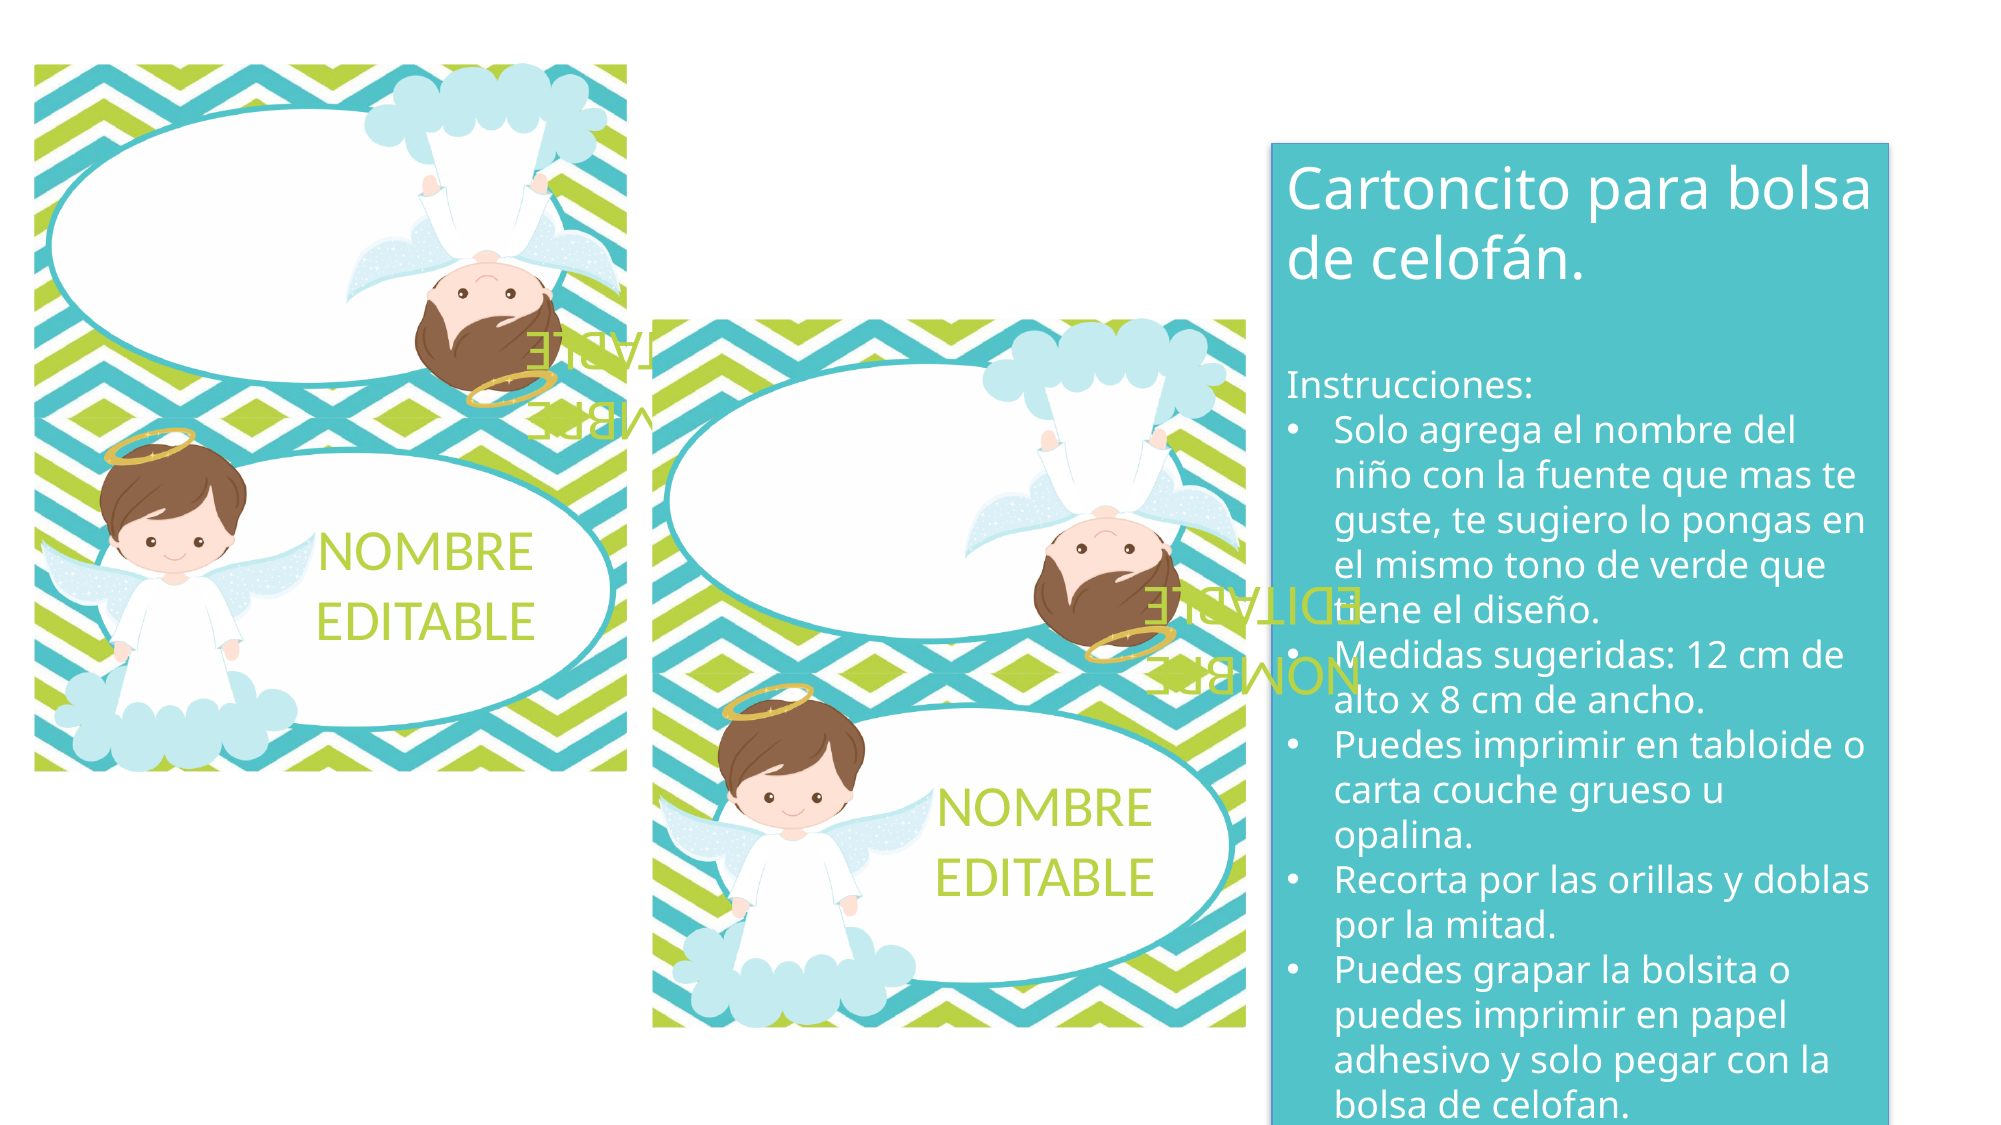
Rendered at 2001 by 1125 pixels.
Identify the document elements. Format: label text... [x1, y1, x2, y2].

text_box NOMBRE EDITABLE [1250, 568, 1455, 723]
text_box Cartoncito para bolsa de celofán. Instrucciones: Solo agrega el nombre del niño con la fuente que mas te guste, te sugiero lo pongas en el mismo tono de verde que tiene el diseño. Medidas sugeridas: 12 cm de alto x 8 cm de ancho. Puedes imprimir en tabloide o carta couche grueso u opalina. Recorta por las orillas y doblas por la mitad. Puedes grapar la bolsita o puedes imprimir en papel adhesivo y solo pegar con la bolsa de celofan. [1271, 143, 1889, 1125]
picture [33, 63, 628, 773]
text_box NOMBRE EDITABLE [632, 313, 836, 468]
picture [652, 318, 1246, 1028]
